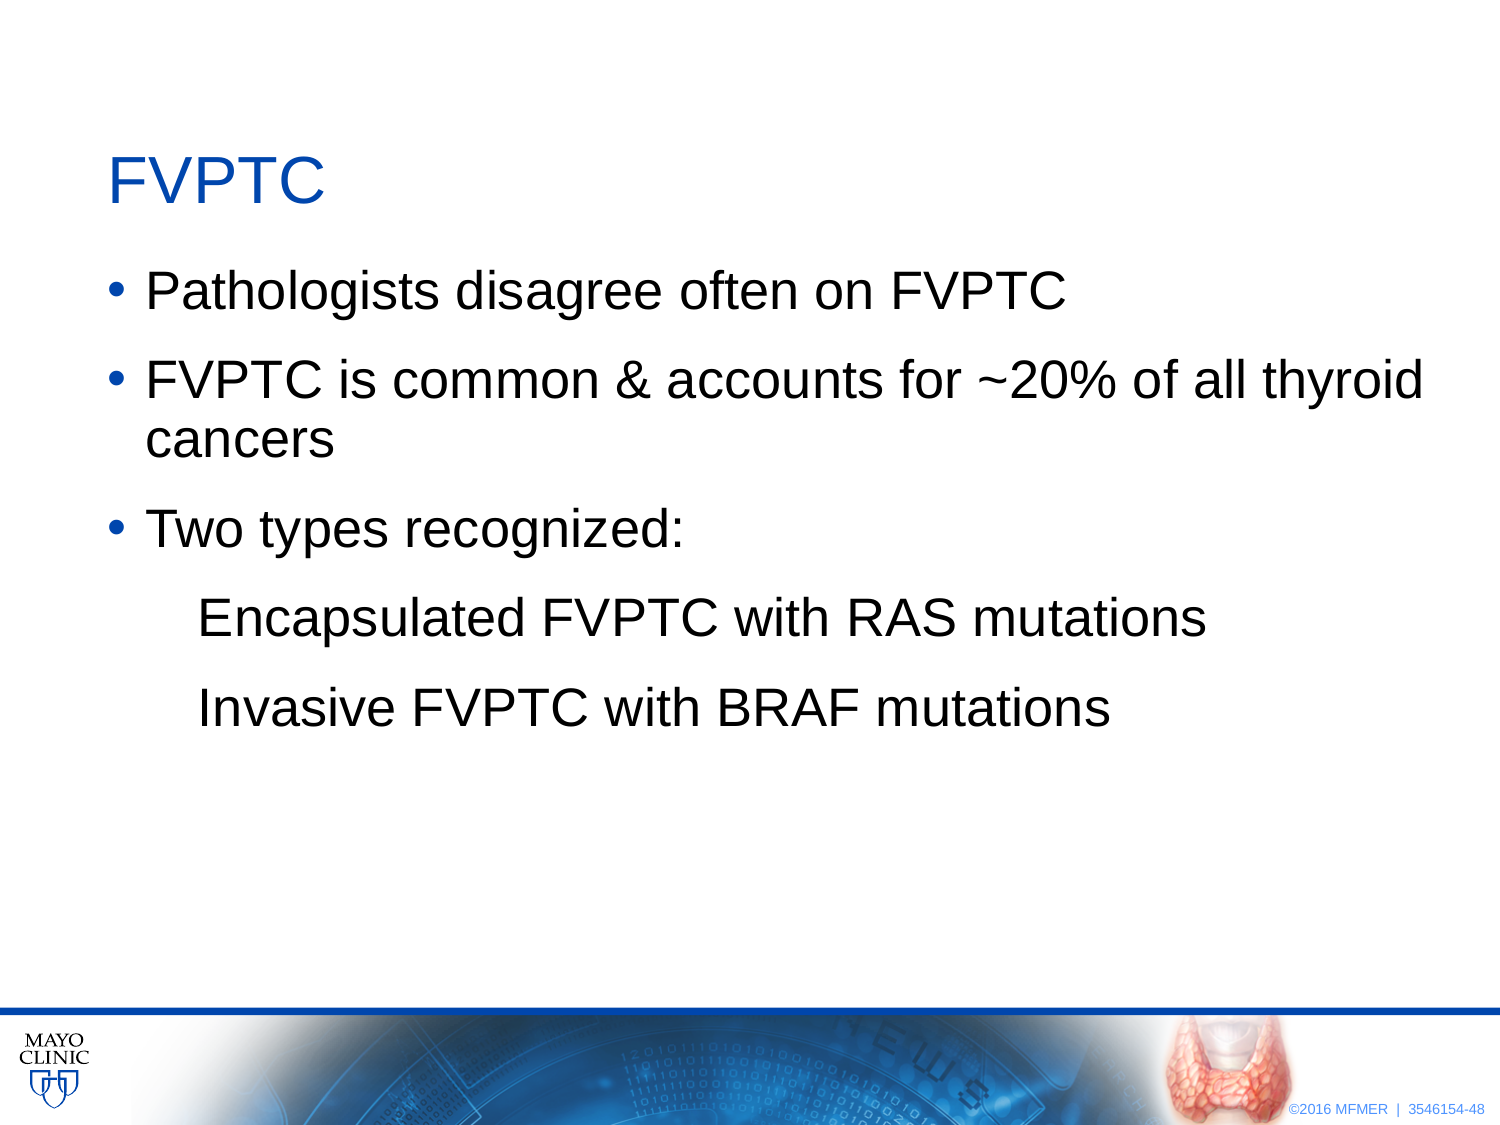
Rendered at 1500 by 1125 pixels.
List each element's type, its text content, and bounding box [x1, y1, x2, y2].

picture [0, 1016, 1480, 1125]
title FVPTC [108, 0, 1392, 224]
list Pathologists disagree often on FVPTC FVPTC is common & accounts for ~20% of all thyroid cancers Two types recognized: Encapsulated FVPTC with RAS mutations Invasive FVPTC with BRAF mutations [108, 224, 1477, 899]
